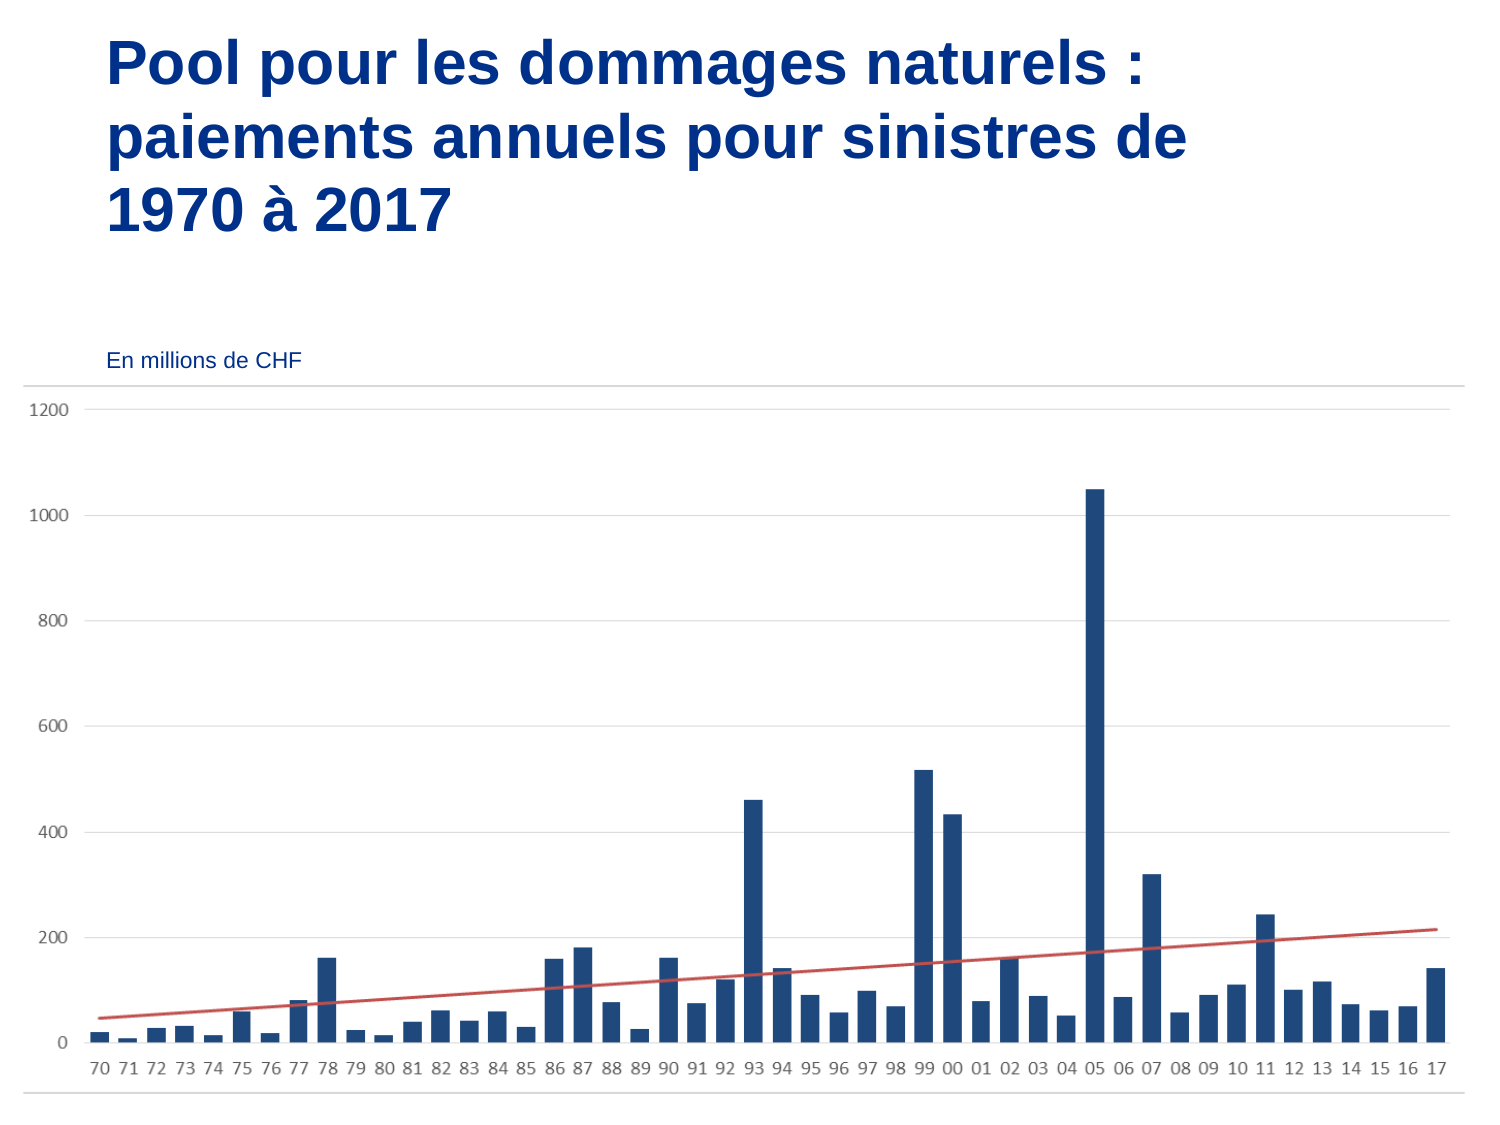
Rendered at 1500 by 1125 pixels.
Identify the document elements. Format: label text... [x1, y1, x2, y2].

picture [23, 385, 1465, 1094]
title Pool pour les dommages naturels : paiements annuels pour sinistres de 1970 à 2017 [106, 60, 1214, 244]
subtitle En millions de CHF [106, 267, 1430, 385]
